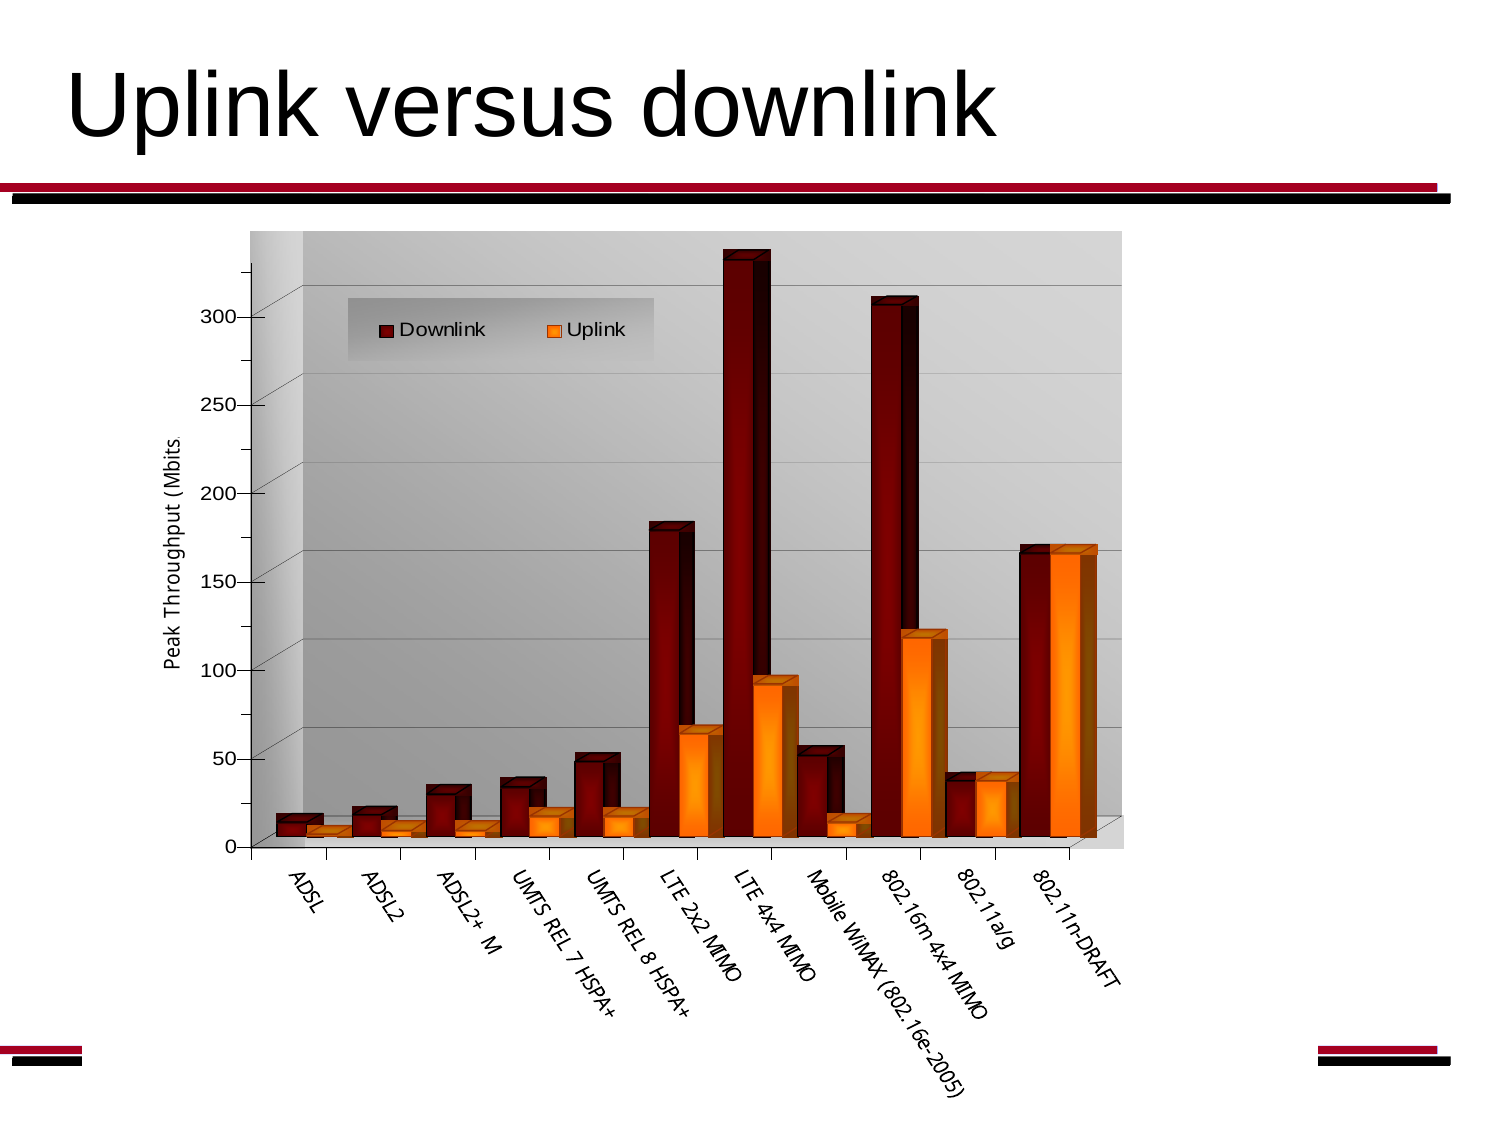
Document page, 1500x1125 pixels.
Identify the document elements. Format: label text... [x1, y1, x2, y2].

picture [74, 212, 1326, 1125]
title Uplink versus downlink [50, 0, 1425, 200]
